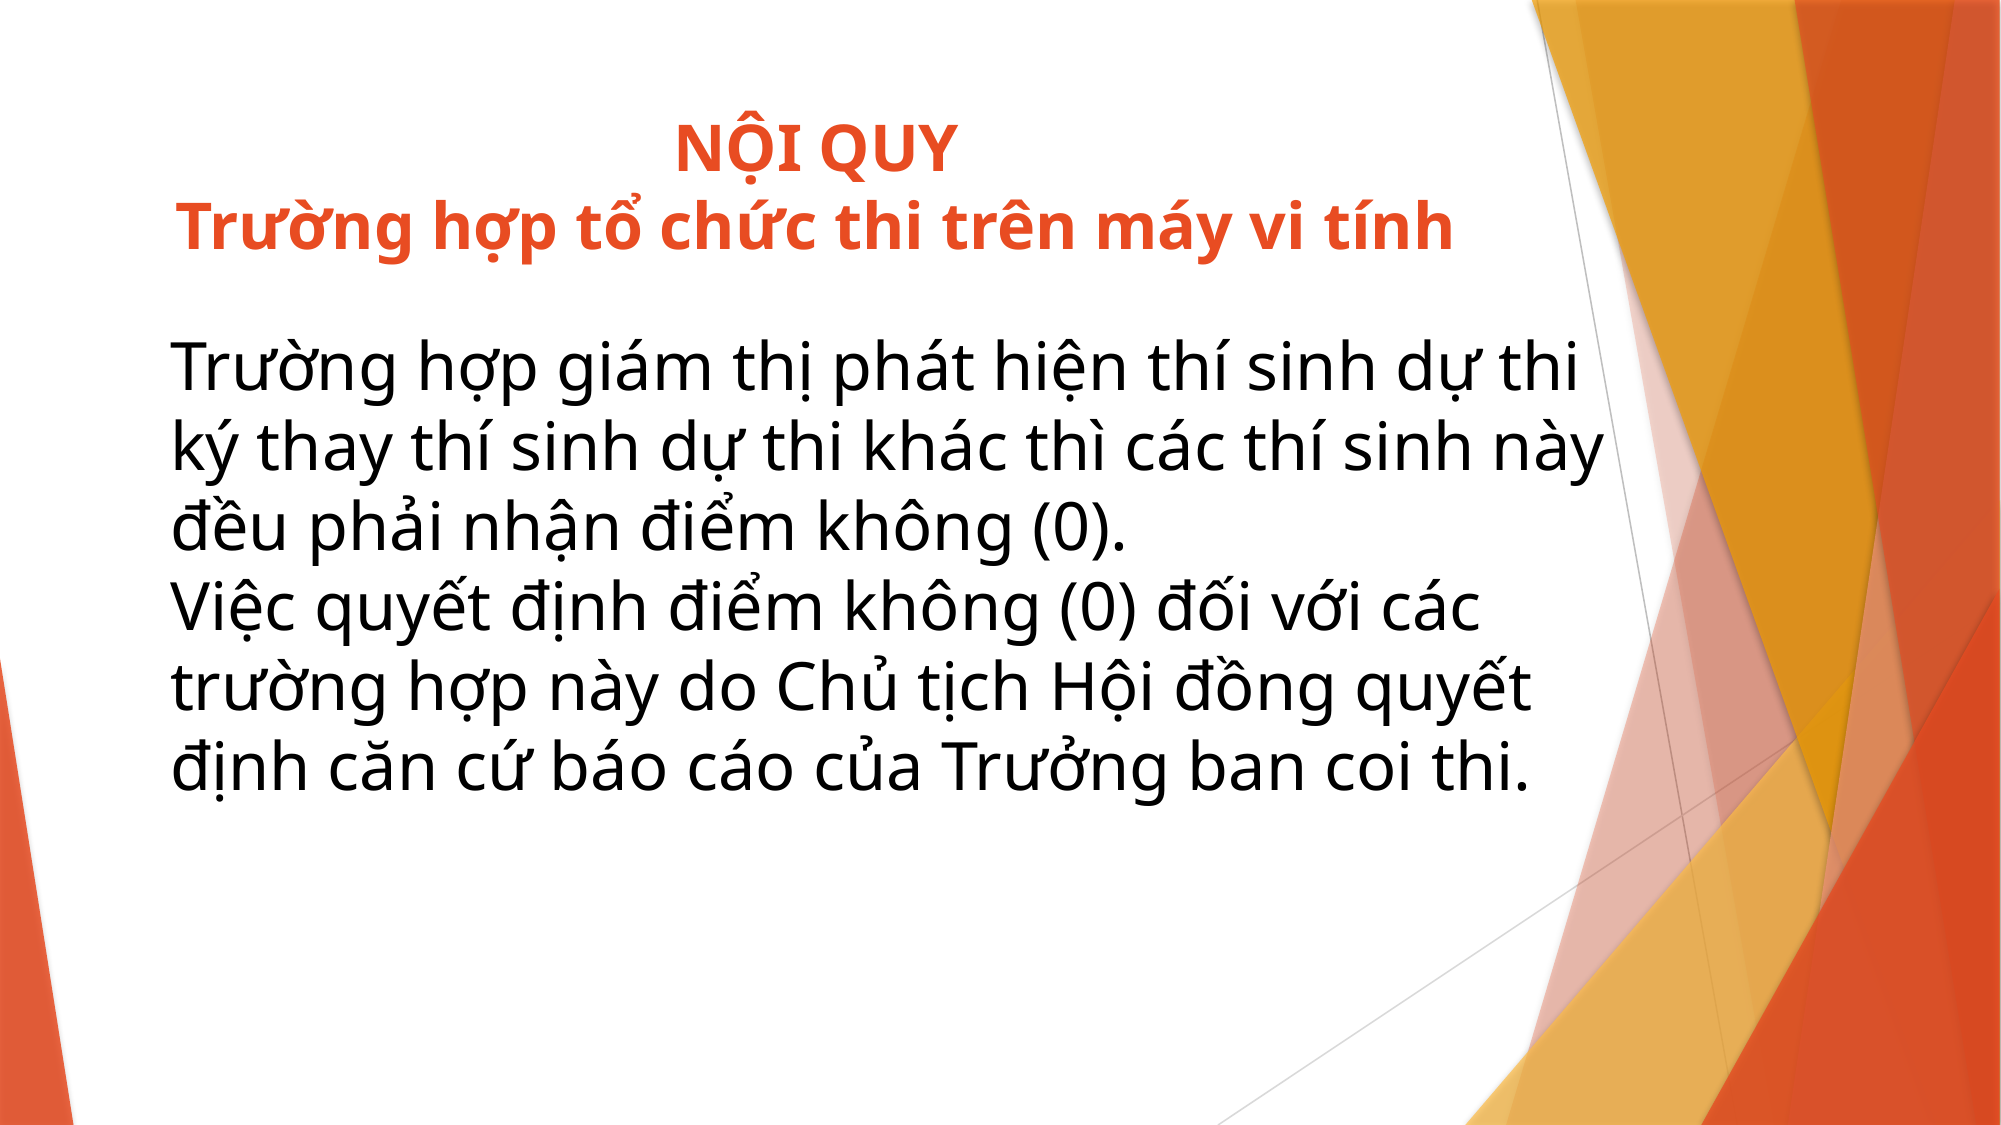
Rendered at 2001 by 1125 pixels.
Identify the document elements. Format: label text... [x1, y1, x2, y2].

text_box Trường hợp giám thị phát hiện thí sinh dự thi ký thay thí sinh dự thi khác thì các thí sinh này đều phải nhận điểm không (0). Việc quyết định điểm không (0) đối với các trường hợp này do Chủ tịch Hội đồng quyết định căn cứ báo cáo của Trưởng ban coi thi. [155, 316, 1684, 812]
title NỘI QUY Trường hợp tổ chức thi trên máy vi tính [111, 99, 1522, 317]
